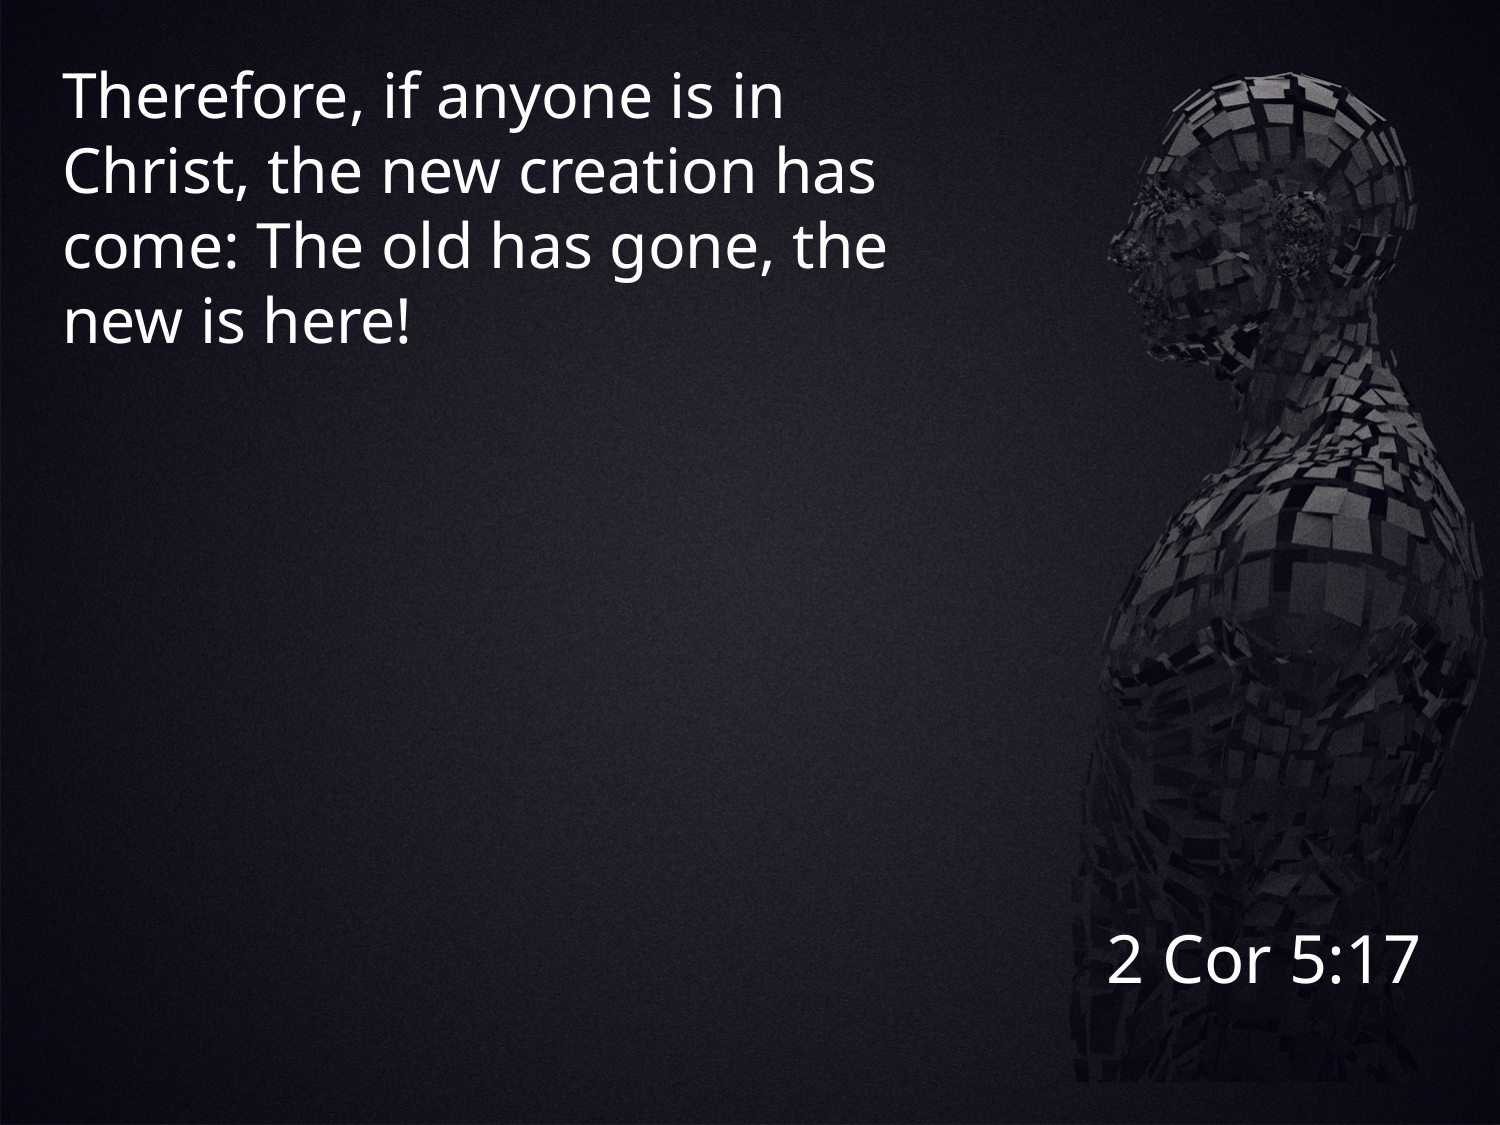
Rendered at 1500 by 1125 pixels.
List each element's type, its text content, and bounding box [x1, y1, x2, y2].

list Therefore, if anyone is in Christ, the new creation has come: The old has gone, the new is here! [47, 45, 973, 1066]
picture [0, 0, 1500, 1125]
title 2 Cor 5:17 [1058, 874, 1471, 1041]
